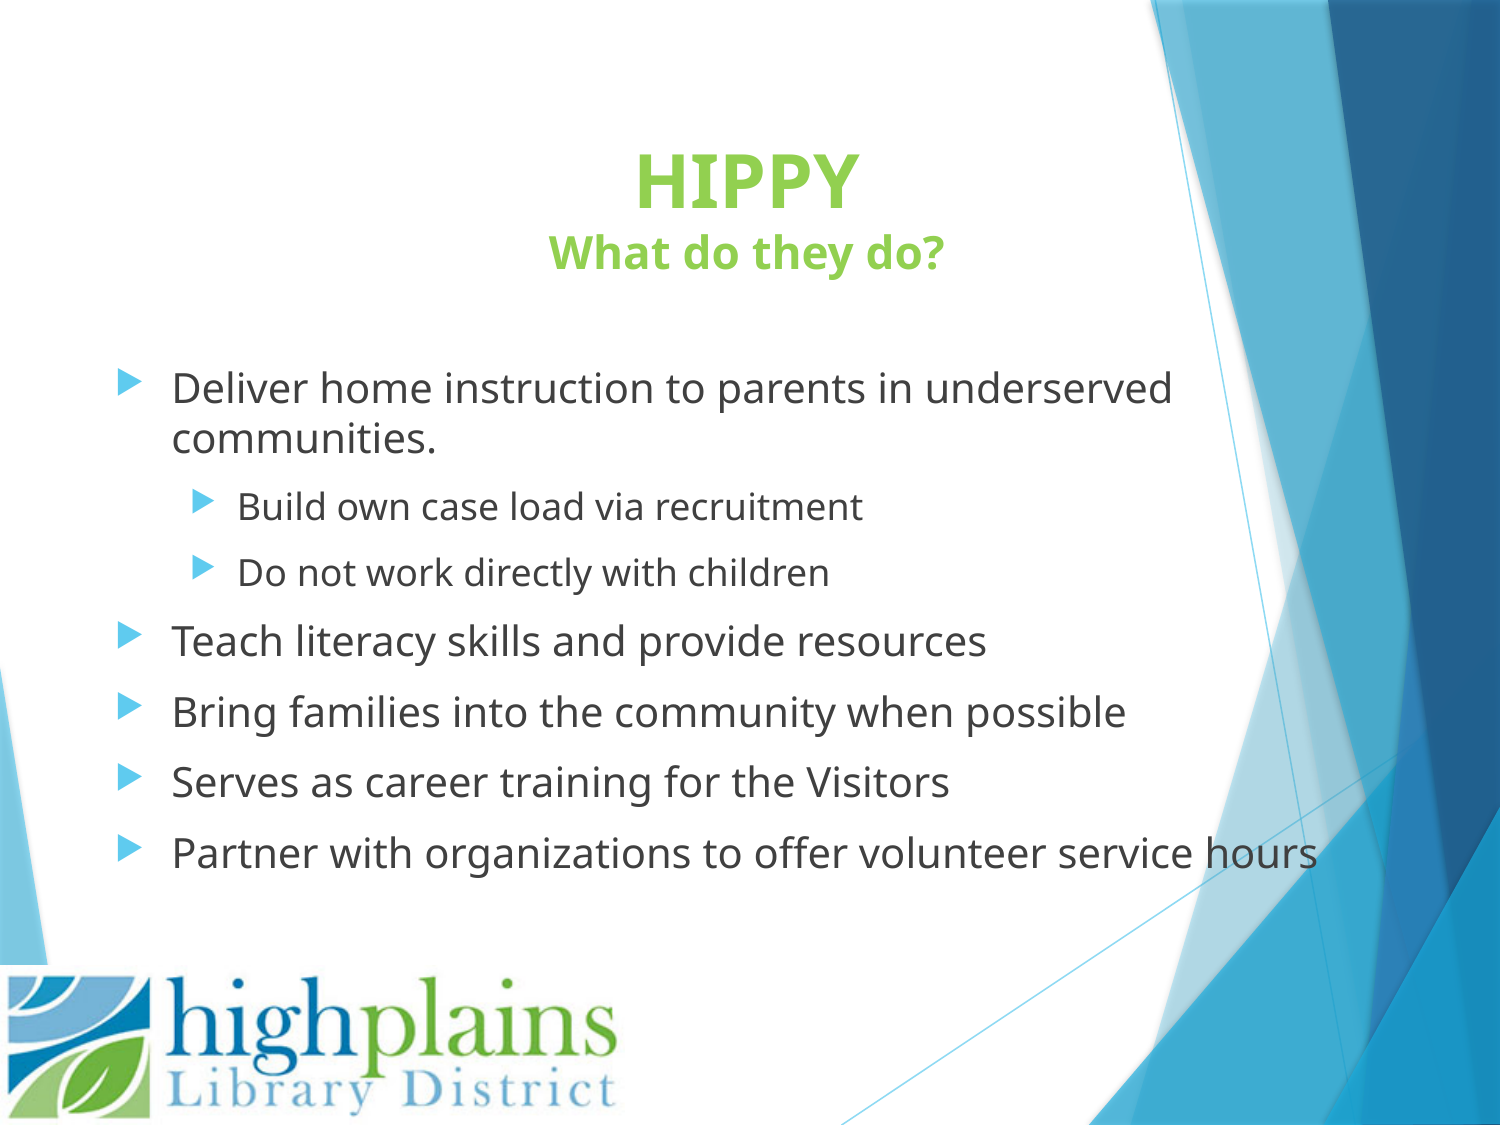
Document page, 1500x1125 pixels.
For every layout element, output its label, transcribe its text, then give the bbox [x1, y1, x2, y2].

picture [0, 965, 626, 1125]
list Deliver home instruction to parents in underserved communities. Build own case load via recruitment Do not work directly with children Teach literacy skills and provide resources Bring families into the community when possible Serves as career training for the Visitors Partner with organizations to offer volunteer service hours [99, 354, 1394, 966]
title HIPPY What do they do? [99, 126, 1394, 315]
